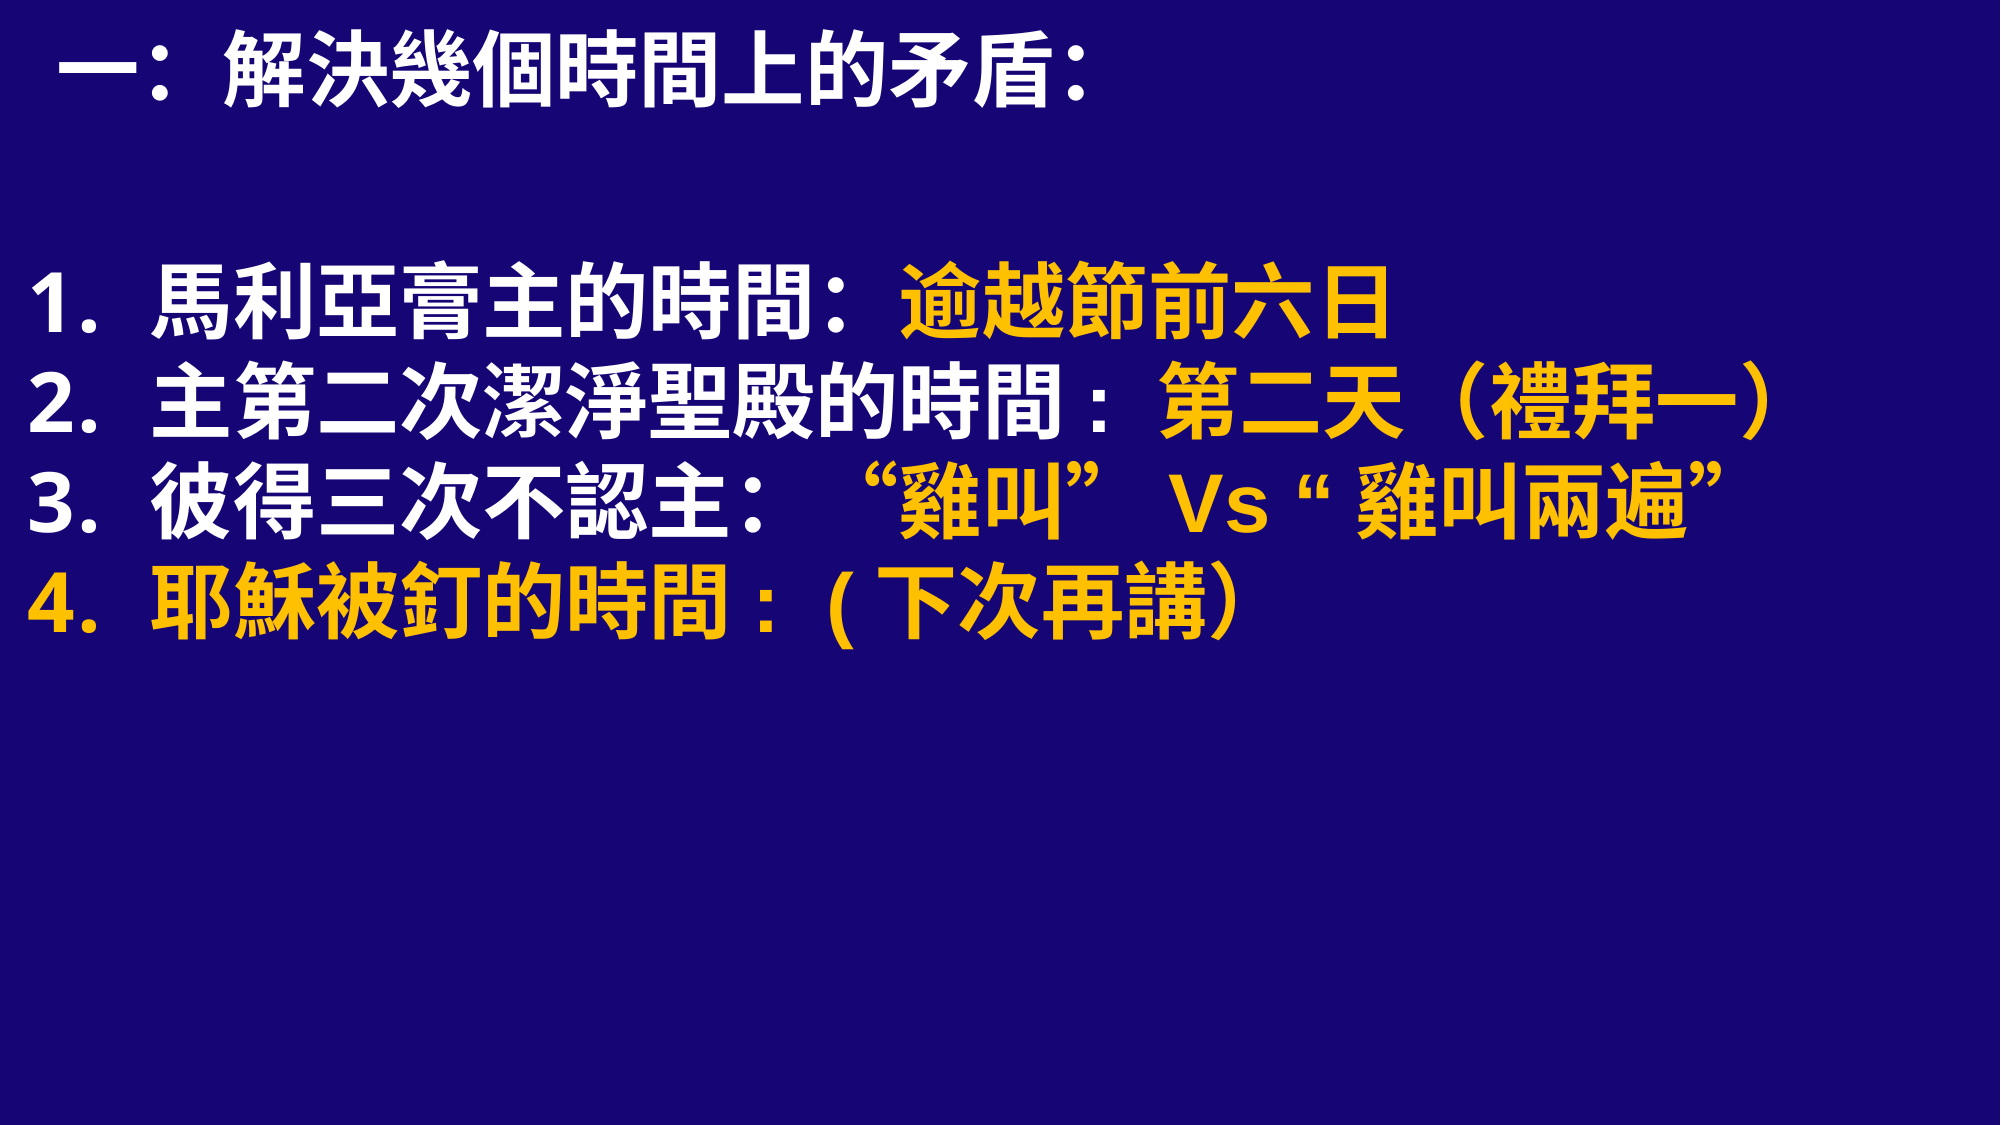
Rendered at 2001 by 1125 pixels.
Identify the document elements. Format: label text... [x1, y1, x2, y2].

text_box 馬利亞膏主的時間：逾越節前六日 主第二次潔淨聖殿的時間: 第二天（禮拜一） 彼得三次不認主：“雞叫”Vs “雞叫兩遍” 耶穌被釘的時間: (下次再講） [13, 241, 2000, 657]
text_box 一：解決幾個時間上的矛盾： [41, 10, 1154, 125]
